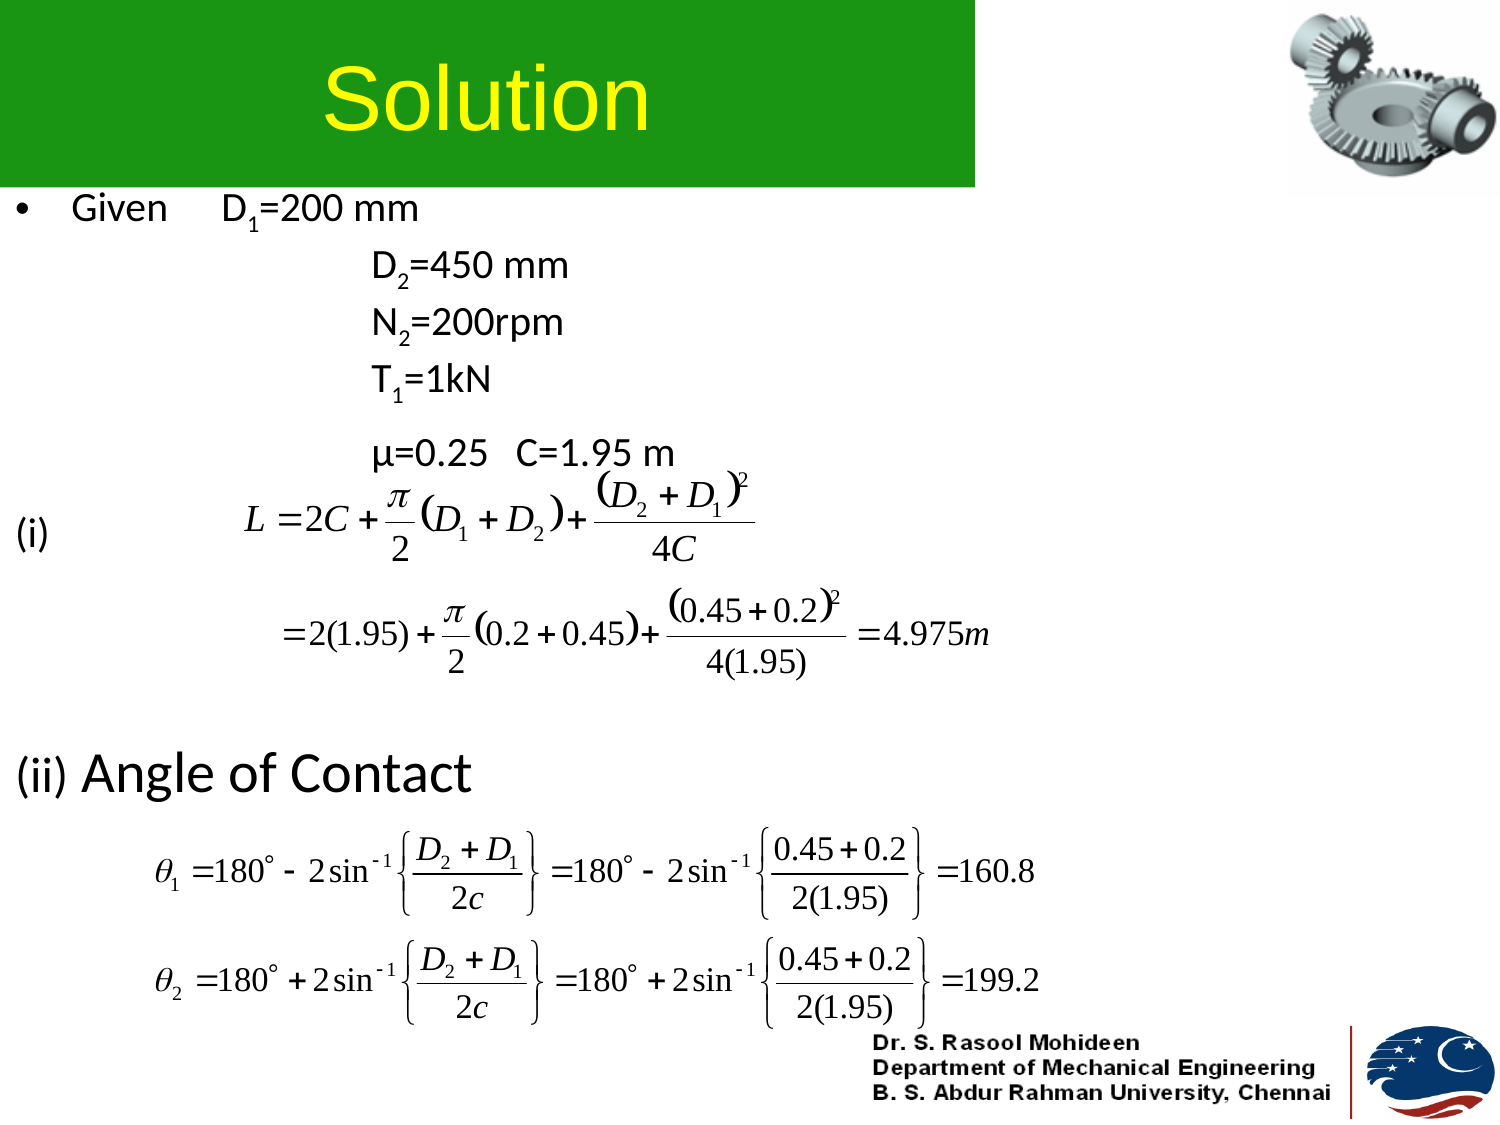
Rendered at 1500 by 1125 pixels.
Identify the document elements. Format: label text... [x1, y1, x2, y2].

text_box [149, 822, 1045, 1036]
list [237, 462, 763, 629]
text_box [274, 579, 997, 688]
title Solution [0, 0, 975, 188]
list Given D1=200 mm D2=450 mm N2=200rpm T1=1kN µ=0.25 C=1.95 m (i) (ii) Angle of Contact [0, 172, 1500, 916]
picture [862, 1024, 1500, 1125]
picture [1287, 0, 1500, 172]
